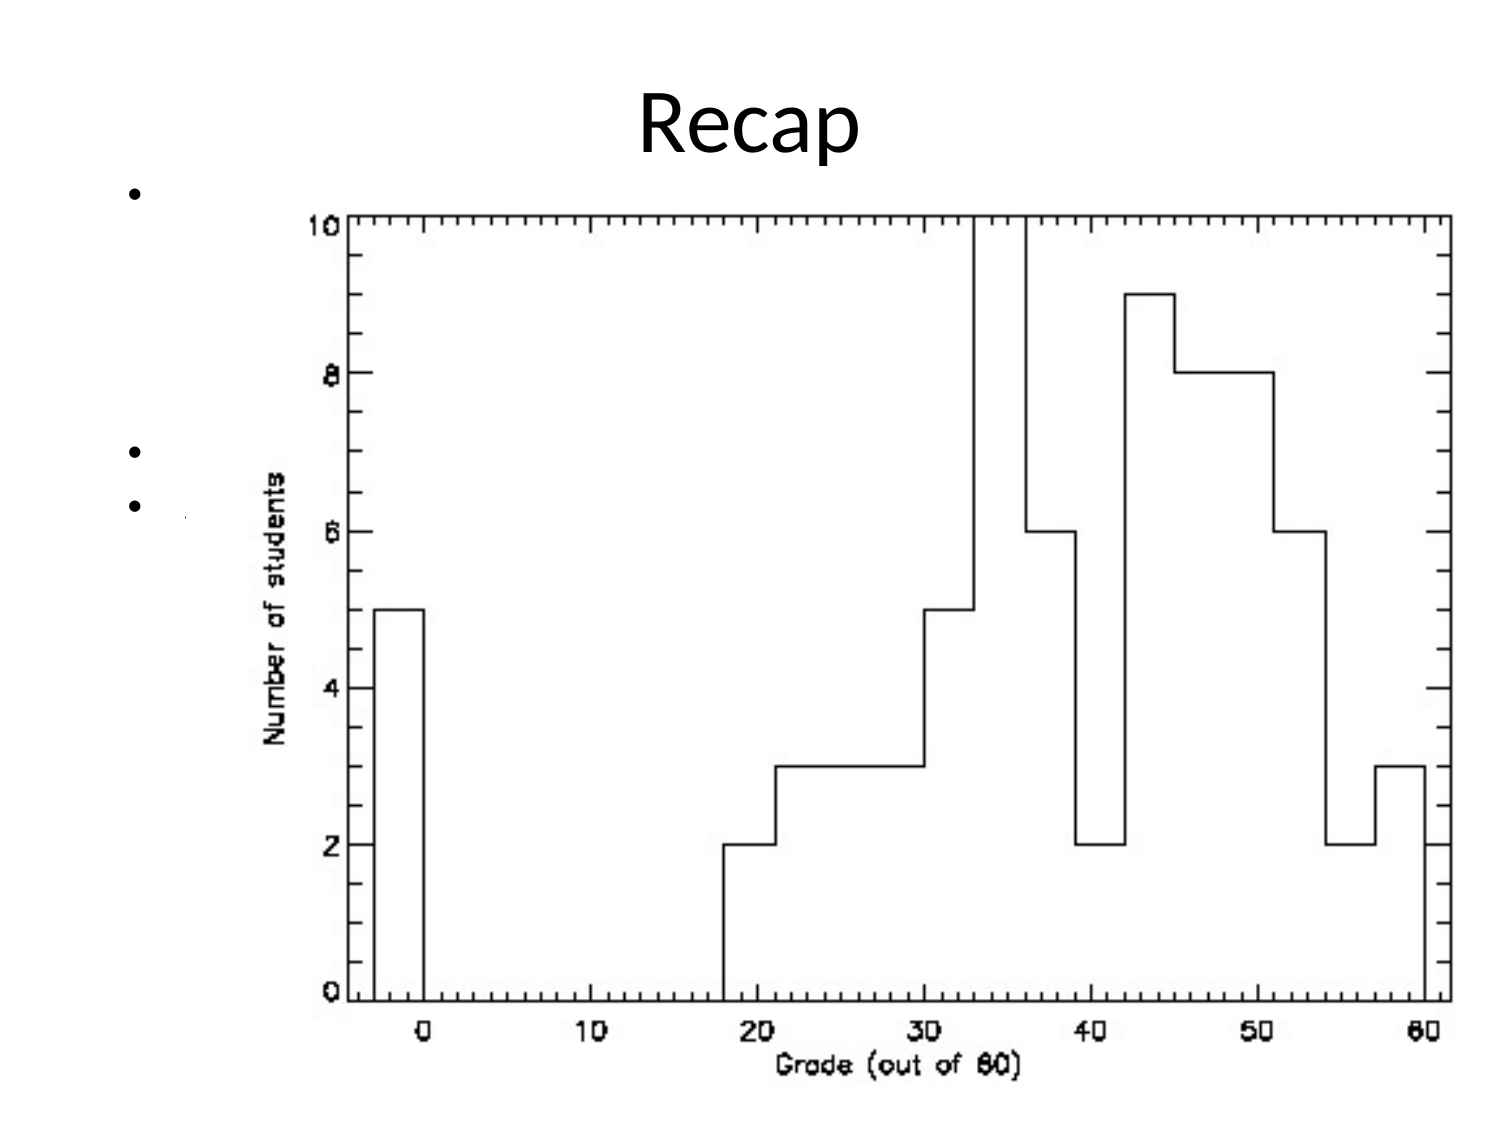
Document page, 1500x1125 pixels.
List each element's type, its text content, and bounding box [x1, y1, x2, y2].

picture [186, 166, 1500, 1106]
title Recap [112, 21, 1388, 166]
list Midterm results Grade histogram Course feedback Strategies for better grades: class, assignments, resources, read/research Remember campus observatory! Solar System Masses and sizes of the planets Planets come in range of masses and sizes with no super clear relation between location, mass, and size Using masses and sizes to learn something about compositions of planets without visiting! Two types of planets Higher density: rocky, terrestrrial: Mercury, Venus, Earth, Mars Lower density: gasieous, Jovian: Jupiter, Saturn, Uranus, Neptune Relative sizes of planets [112, 166, 184, 967]
